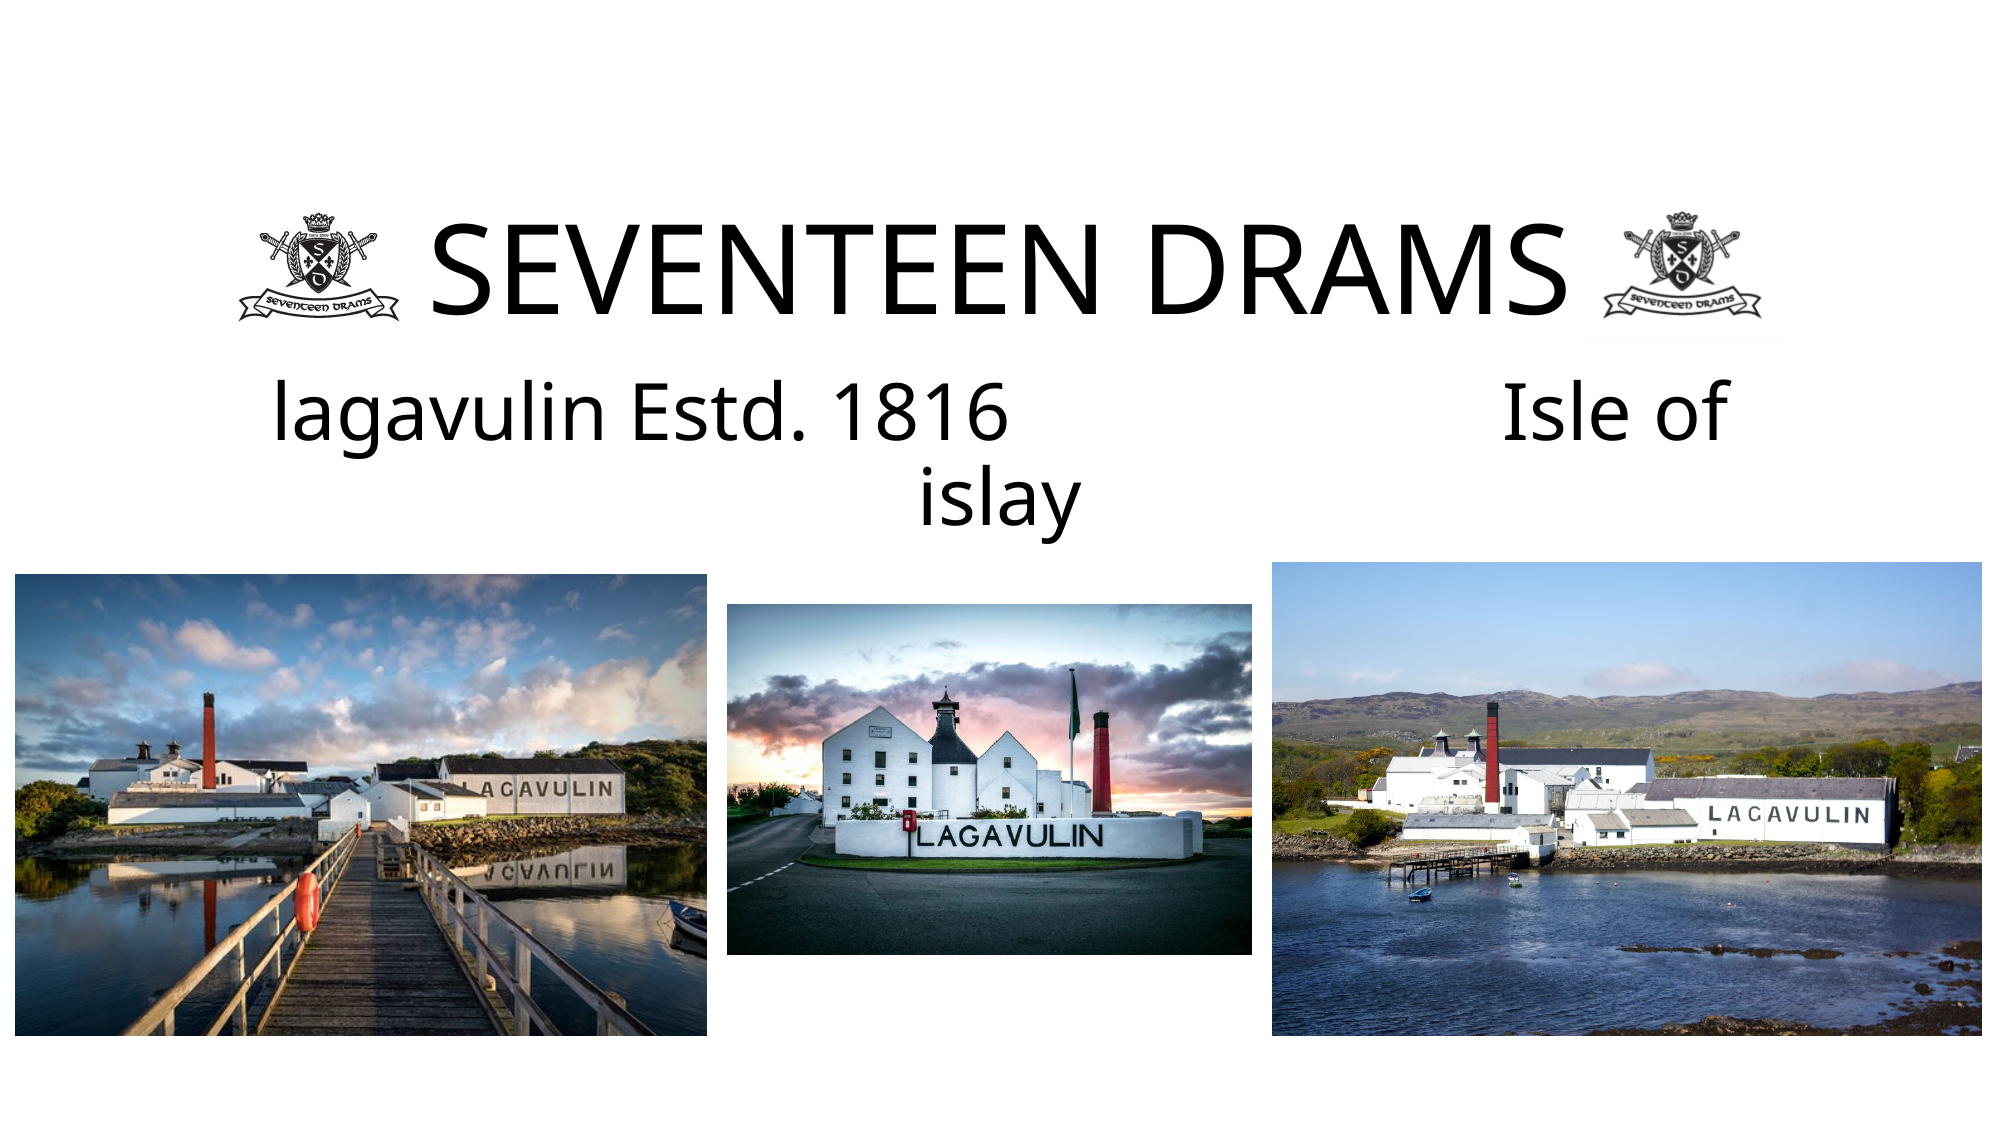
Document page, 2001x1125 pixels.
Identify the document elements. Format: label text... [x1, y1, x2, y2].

title SEVENTEEN DRAMS [249, 184, 1750, 350]
picture [1579, 192, 1789, 341]
picture [15, 574, 707, 1036]
picture [1272, 562, 1982, 1036]
picture [727, 604, 1252, 955]
subtitle lagavulin Estd. 1816 Isle of islay [249, 364, 1750, 636]
picture [213, 192, 424, 341]
